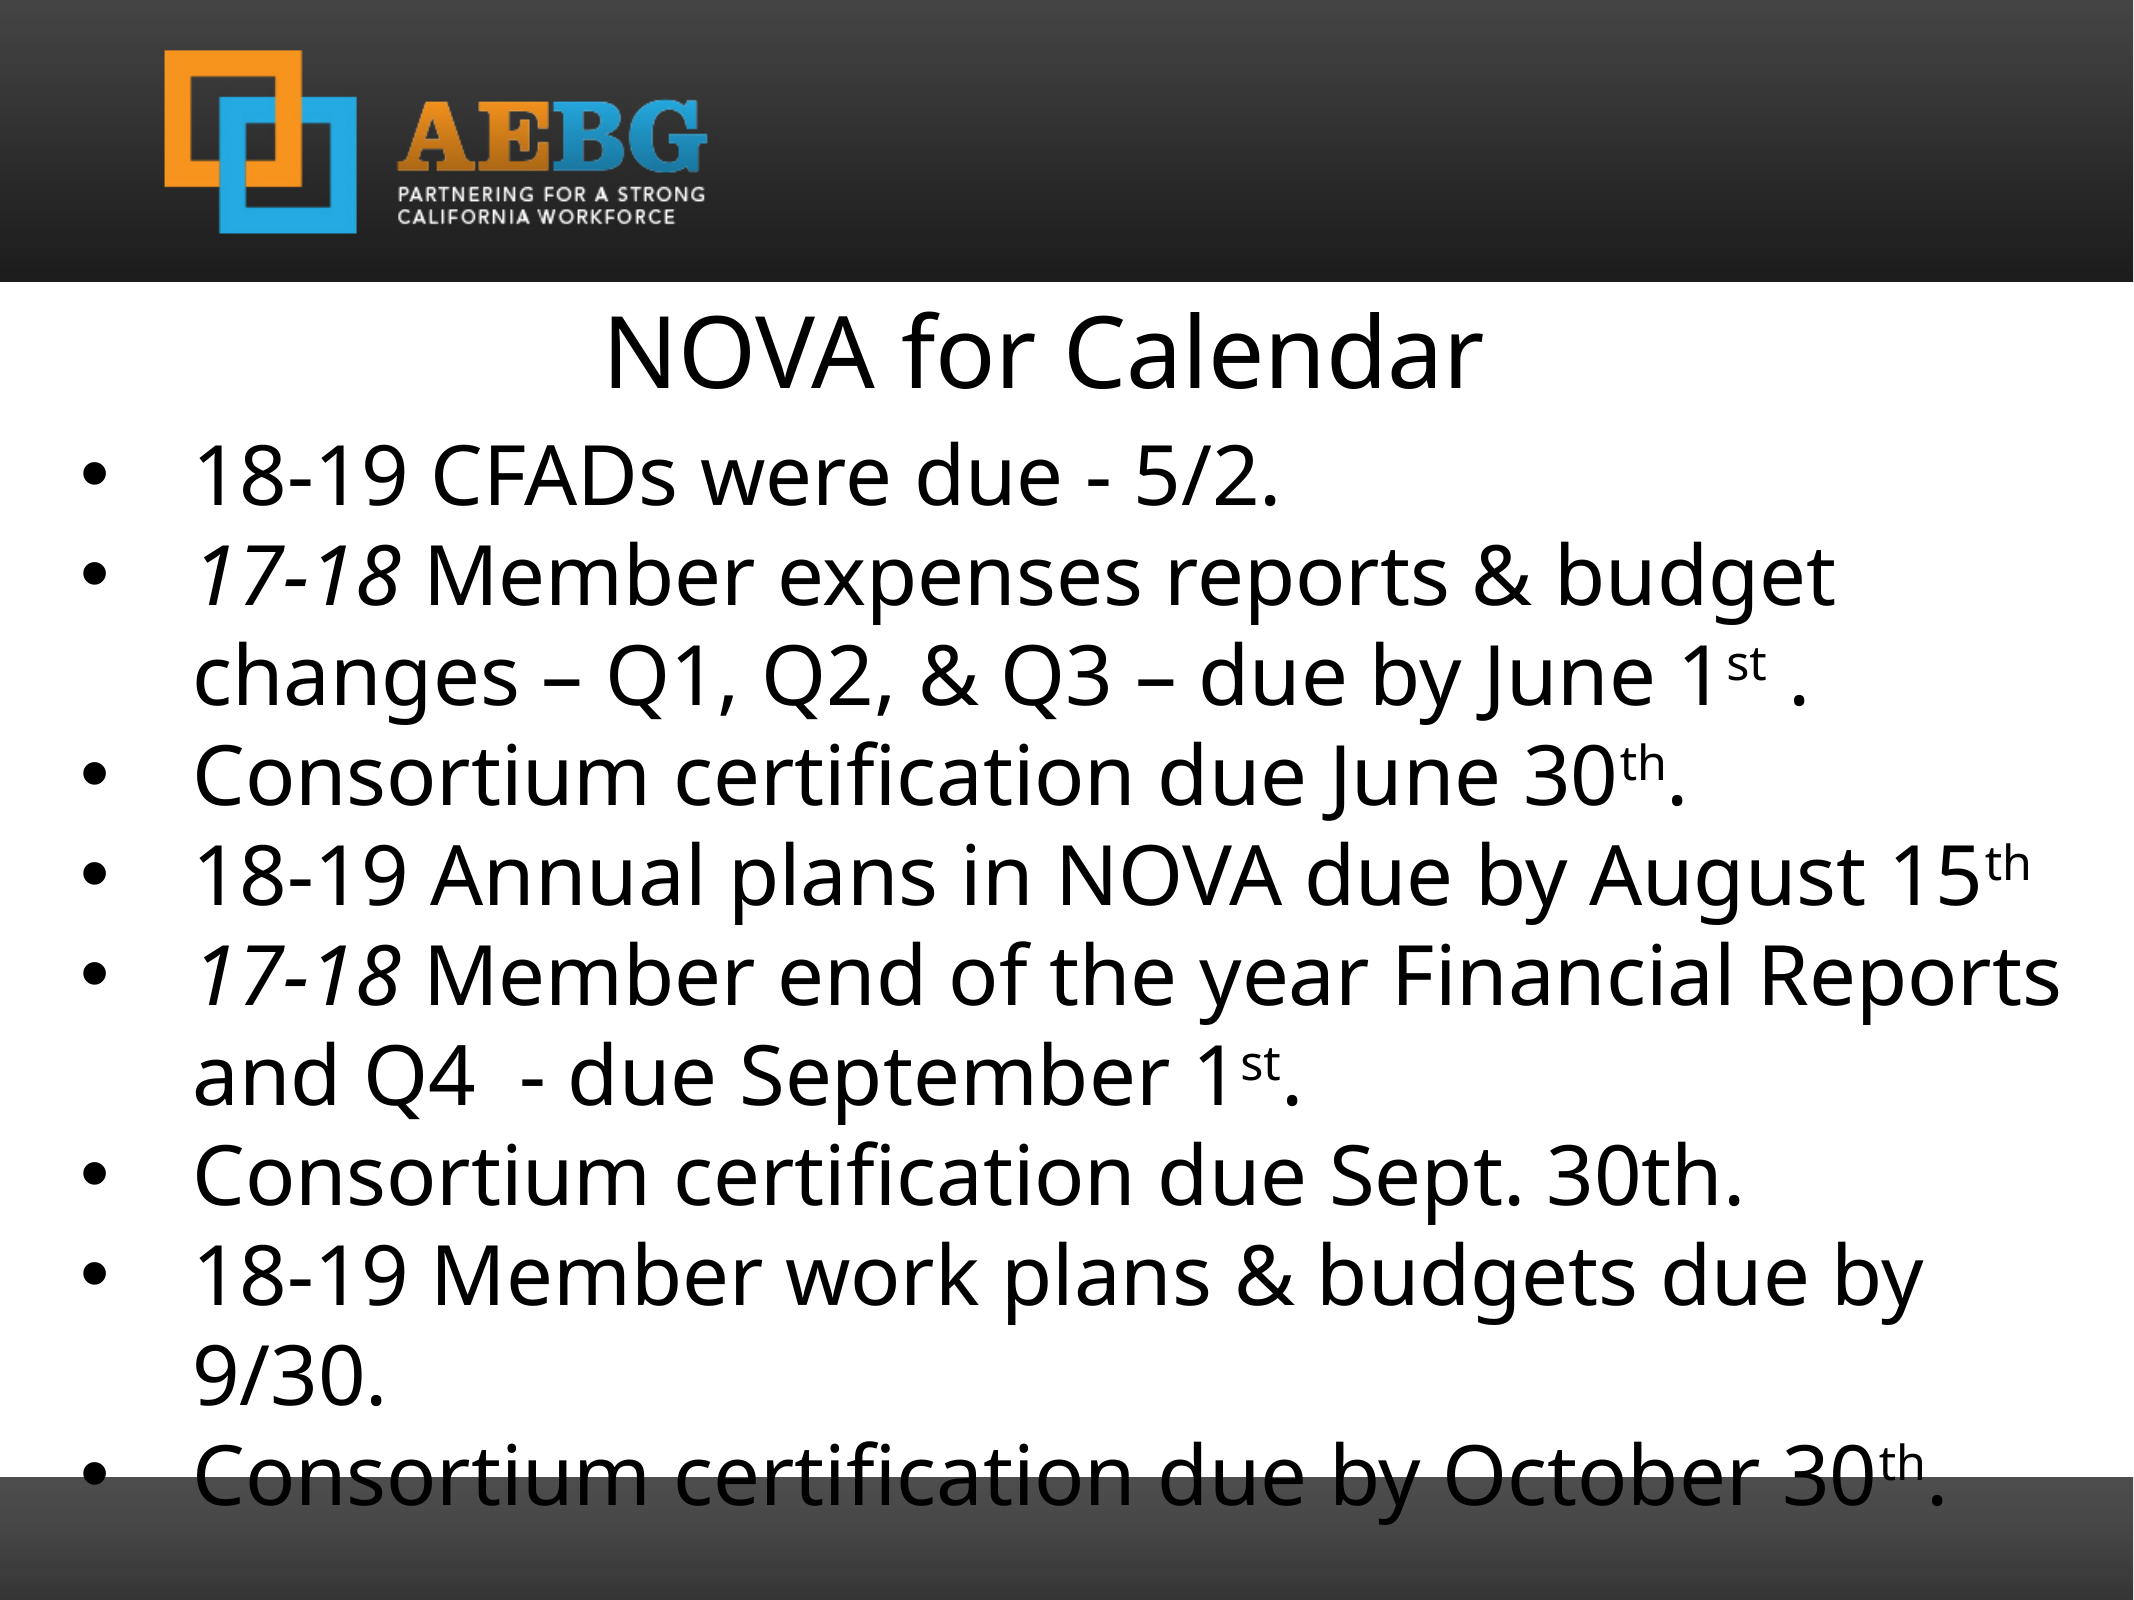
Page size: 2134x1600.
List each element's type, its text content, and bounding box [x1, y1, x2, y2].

picture [0, 0, 2134, 282]
list 18-19 CFADs were due - 5/2. 17-18 Member expenses reports & budget changes – Q1, Q2, & Q3 – due by June 1st . Consortium certification due June 30th. 18-19 Annual plans in NOVA due by August 15th 17-18 Member end of the year Financial Reports and Q4 - due September 1st. Consortium certification due Sept. 30th. 18-19 Member work plans & budgets due by 9/30. Consortium certification due by October 30th. [65, 415, 2092, 1447]
list NOVA for Calendar [60, 281, 2028, 455]
picture [0, 1477, 2134, 1600]
